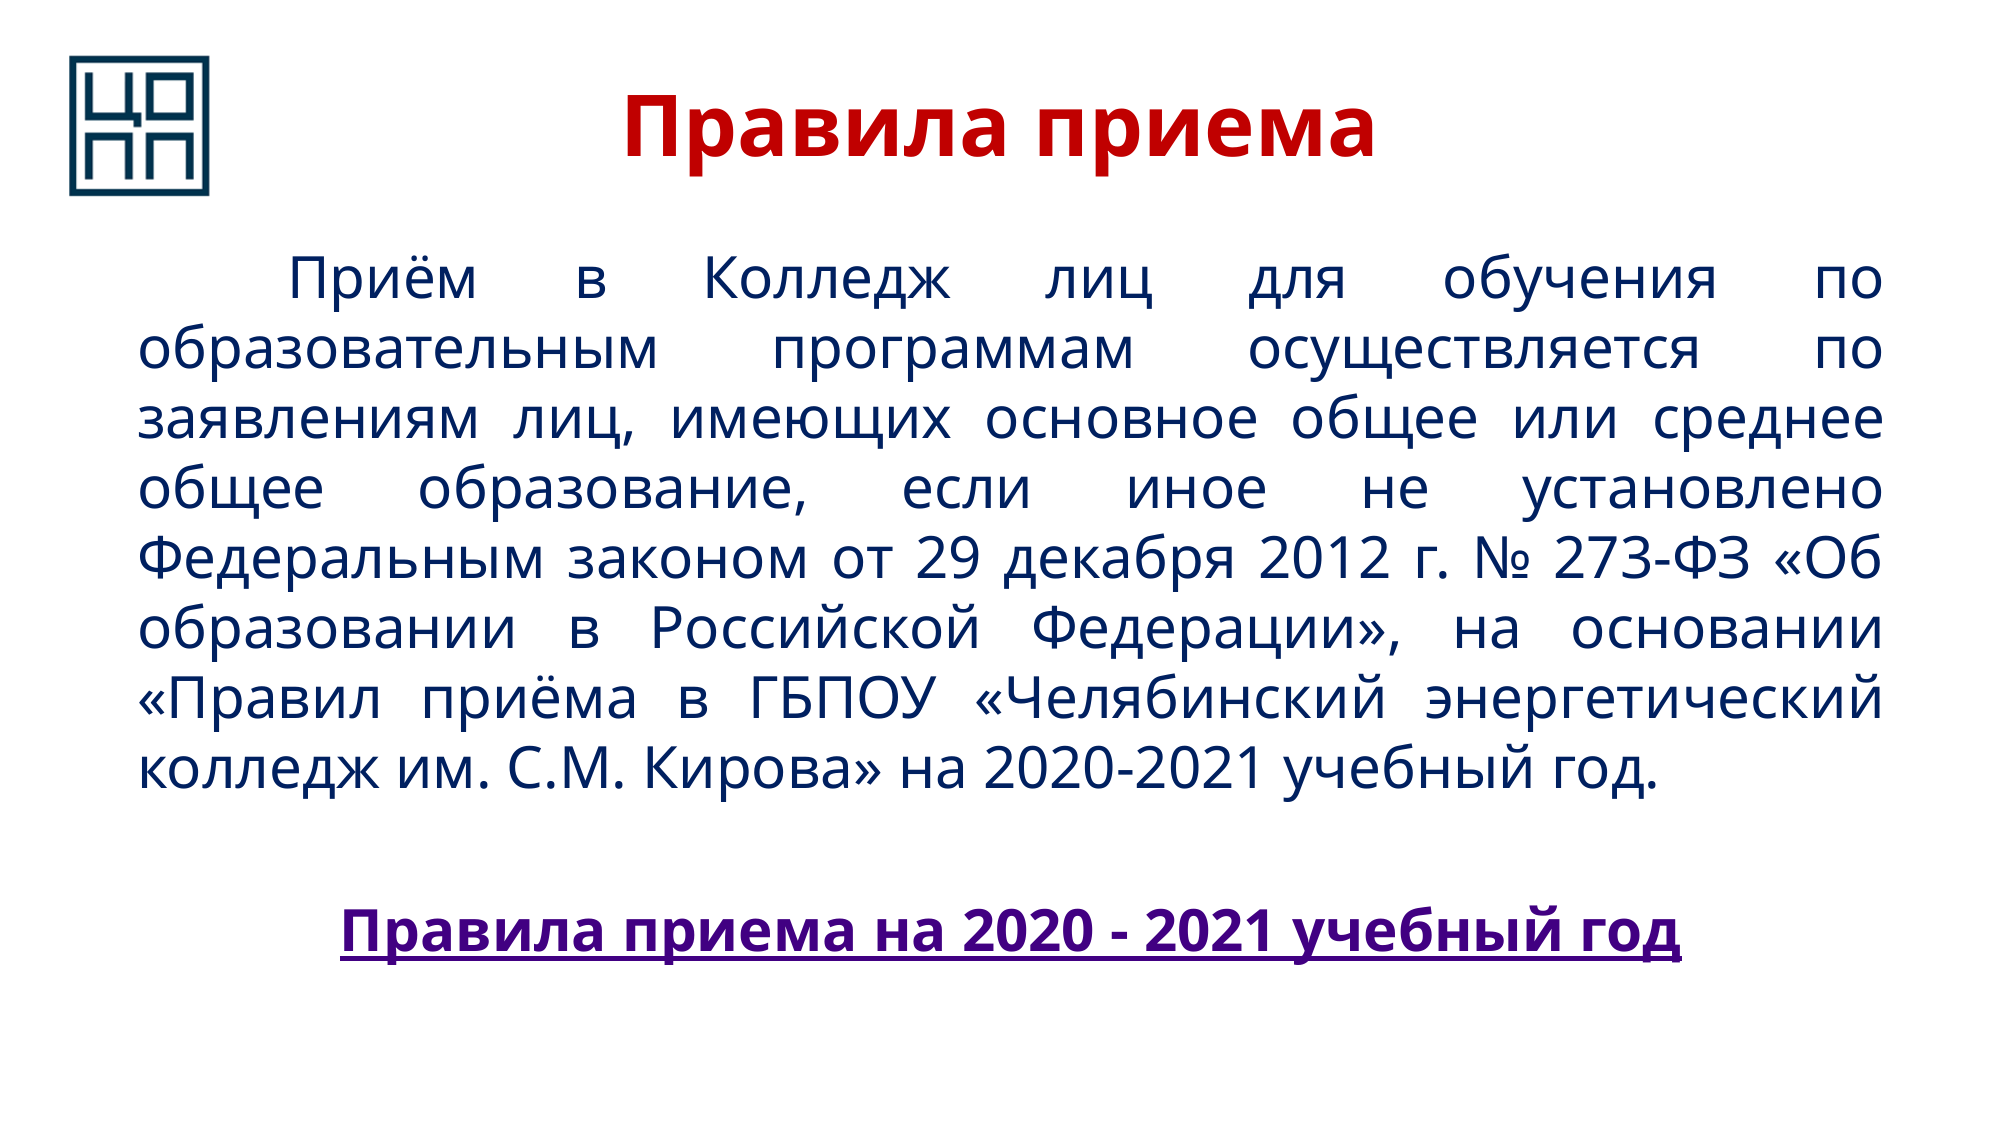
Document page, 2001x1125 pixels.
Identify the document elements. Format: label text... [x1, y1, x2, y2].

title Правила приема [298, 45, 1900, 200]
picture [24, 12, 258, 233]
list Приём в Колледж лиц для обучения по образовательным программам осуществляется по заявлениям лиц, имеющих основное общее или среднее общее образование, если иное не установлено Федеральным законом от 29 декабря 2012 г. № 273-ФЗ «Об образовании в Российской Федерации», на основании «Правил приёма в ГБПОУ «Челябинский энергетический колледж им. С.М. Кирова» на 2020-2021 учебный год. Правила приема на 2020 - 2021 учебный год [99, 232, 1901, 1036]
